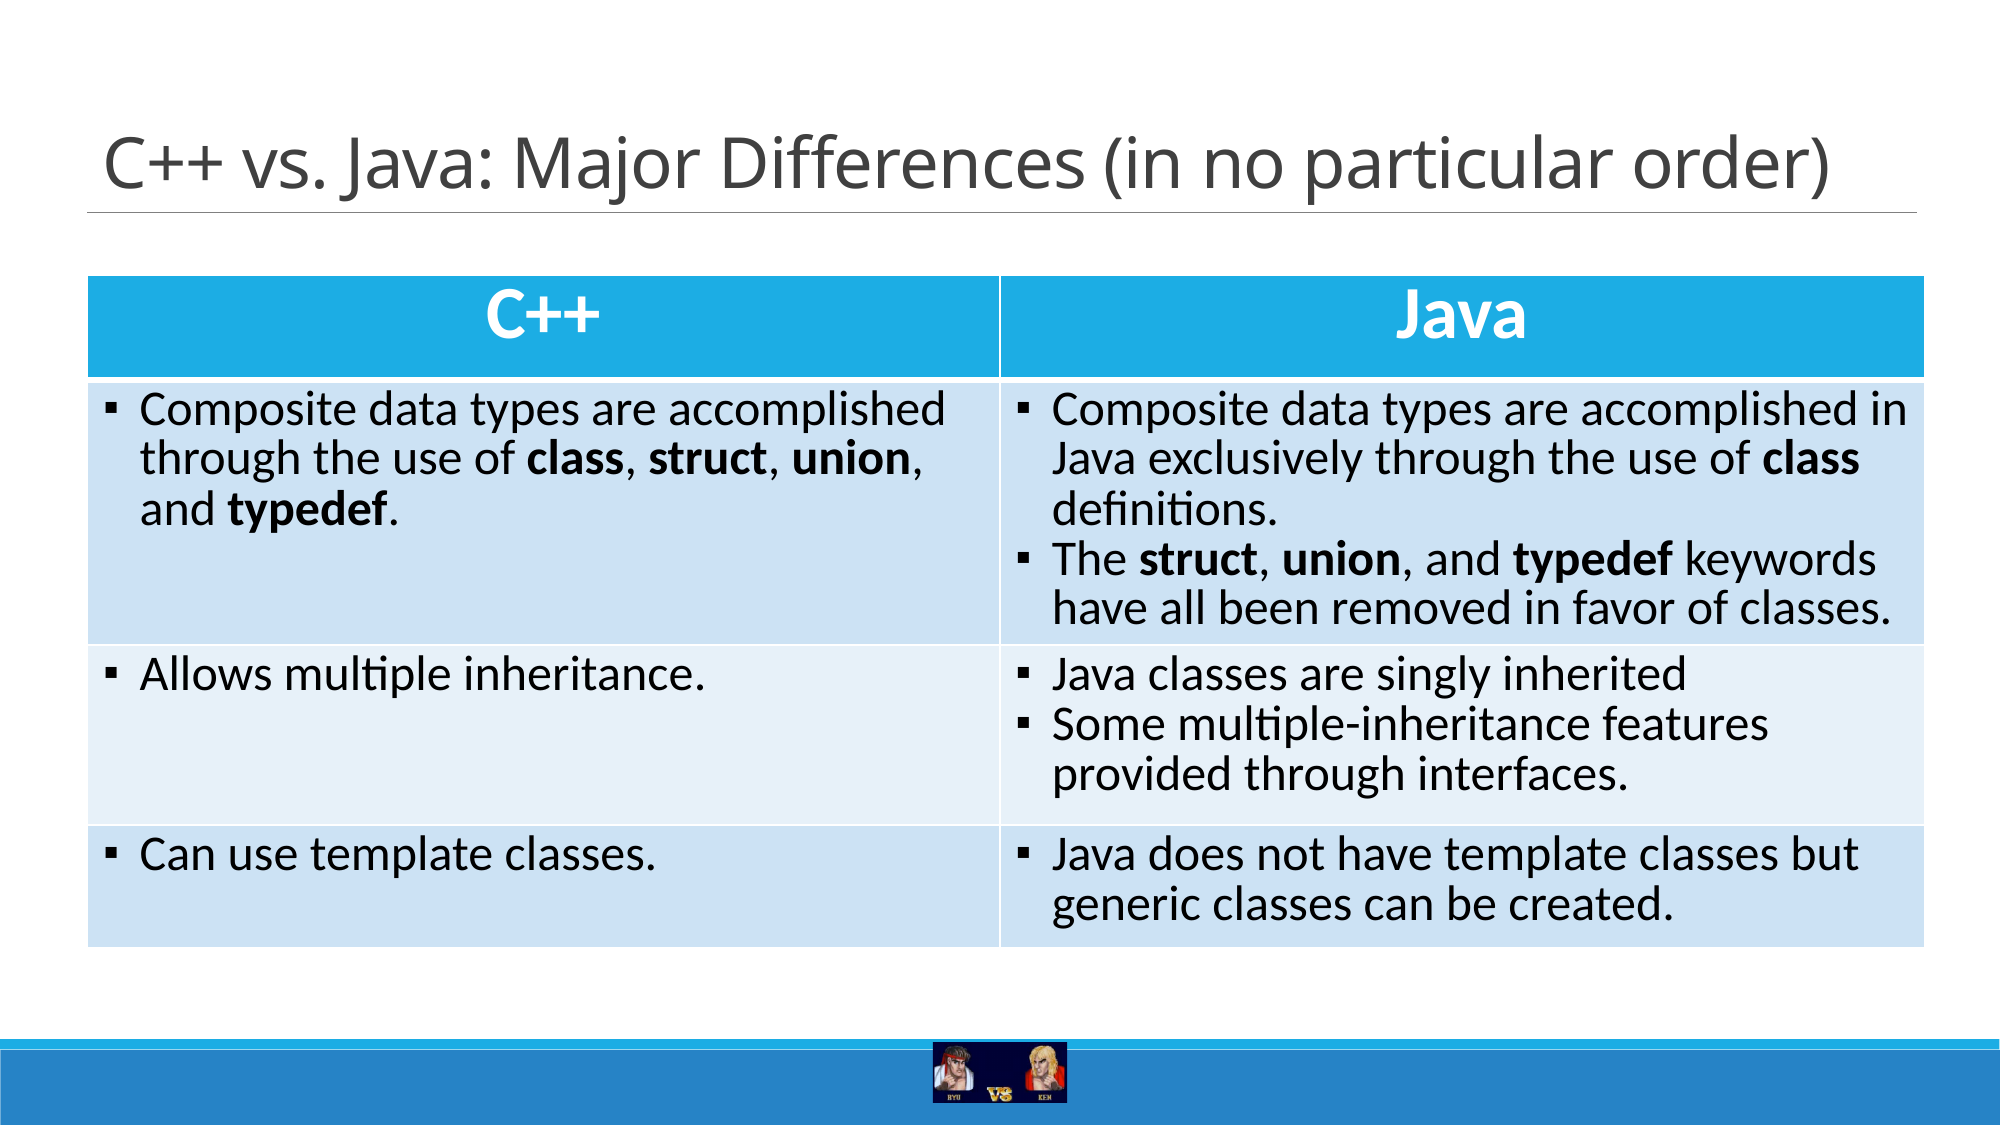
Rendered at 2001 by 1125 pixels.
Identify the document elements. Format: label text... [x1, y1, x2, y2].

picture [932, 1041, 1068, 1103]
title C++ vs. Java: Major Differences (in no particular order) [87, 47, 1925, 213]
table_cell Java does not have template classes but generic classes can be created. [1001, 826, 1924, 947]
table_cell Allows multiple inheritance. [88, 646, 999, 824]
table_cell Can use template classes. [88, 826, 999, 947]
table_cell Composite data types are accomplished in Java exclusively through the use of class definitions. The struct, union, and typedef keywords have all been removed in favor of classes. [1001, 383, 1924, 644]
table_header Java [1001, 276, 1924, 377]
table_cell Composite data types are accomplished through the use of class, struct, union, and typedef. [88, 383, 999, 644]
table_cell Java classes are singly inherited Some multiple-inheritance features provided through interfaces. [1001, 646, 1924, 824]
table_header C++ [88, 276, 999, 377]
